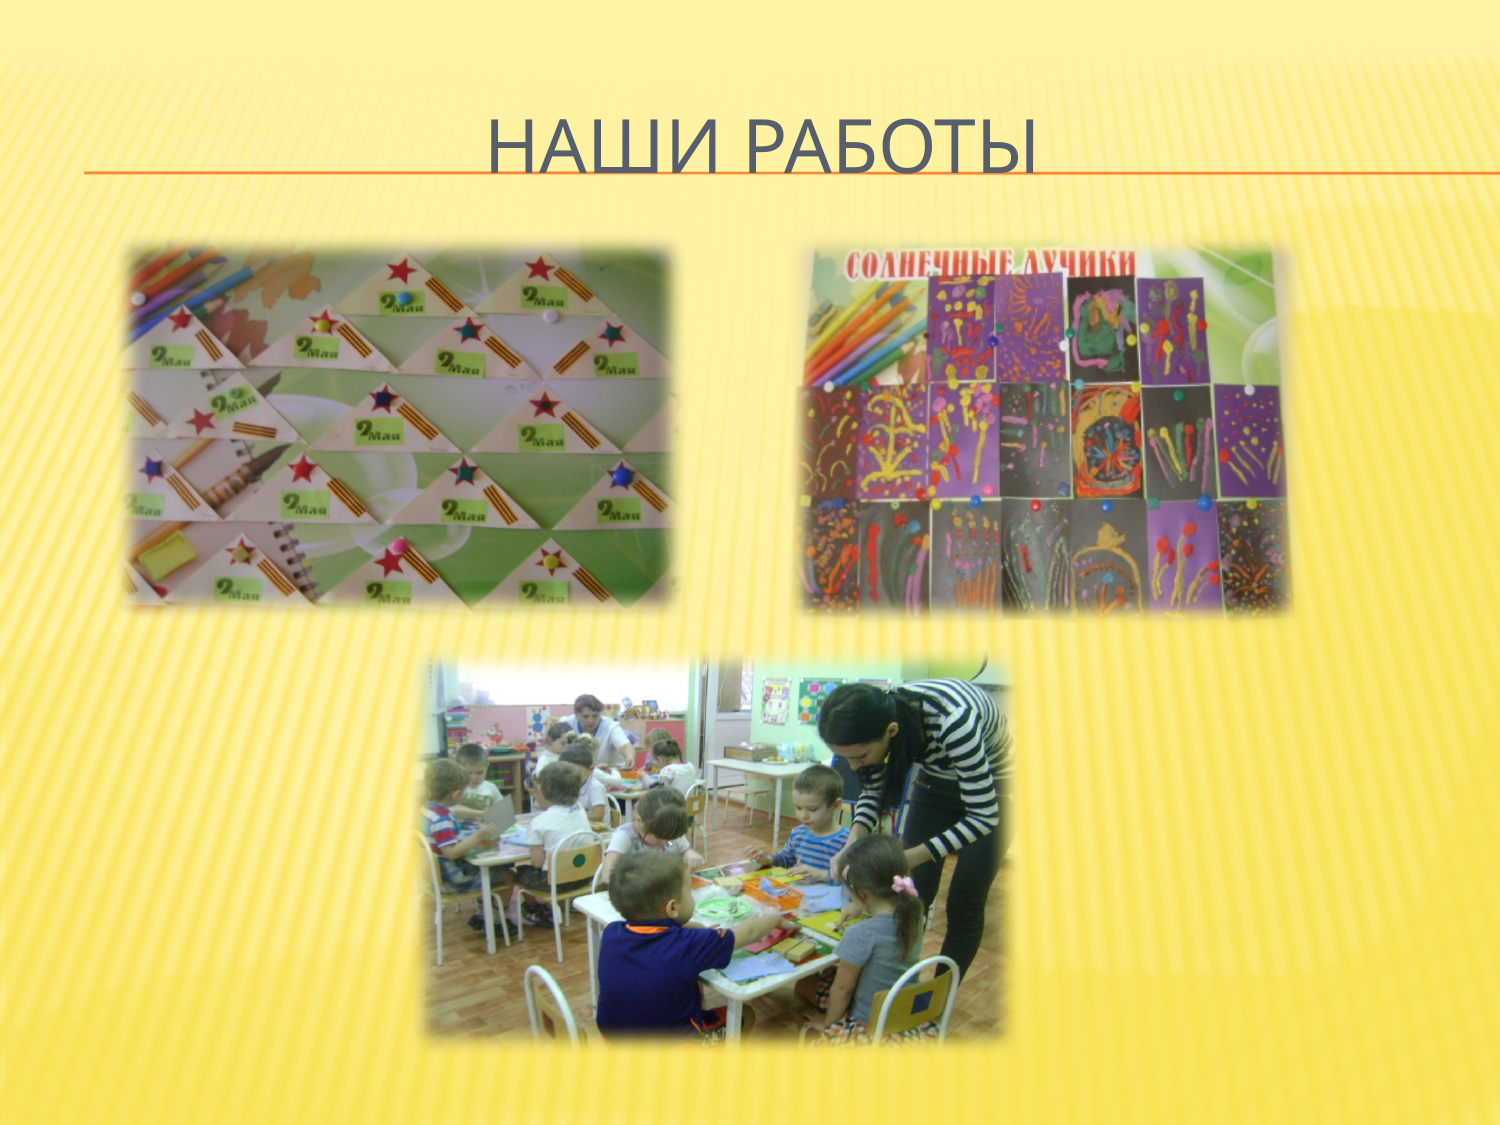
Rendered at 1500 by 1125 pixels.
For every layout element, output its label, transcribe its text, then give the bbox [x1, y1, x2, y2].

picture [785, 231, 1306, 628]
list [111, 231, 689, 622]
title Наши работы [50, 75, 1475, 213]
picture [407, 644, 1022, 1057]
